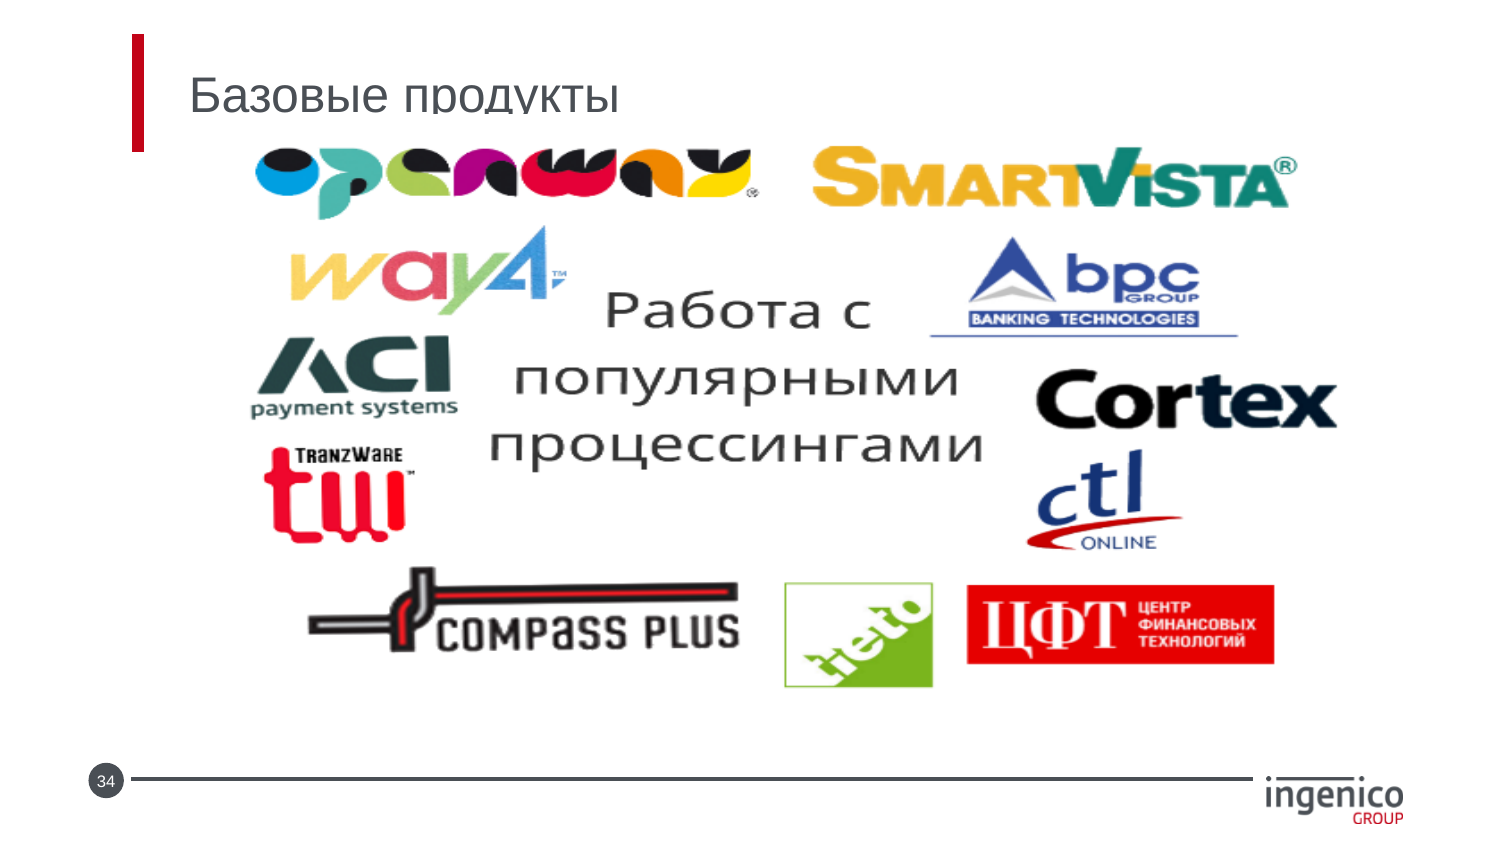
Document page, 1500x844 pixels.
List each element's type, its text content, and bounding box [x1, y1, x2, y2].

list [204, 114, 1353, 753]
title Базовые продукты [183, 33, 1412, 152]
picture [1266, 776, 1403, 824]
